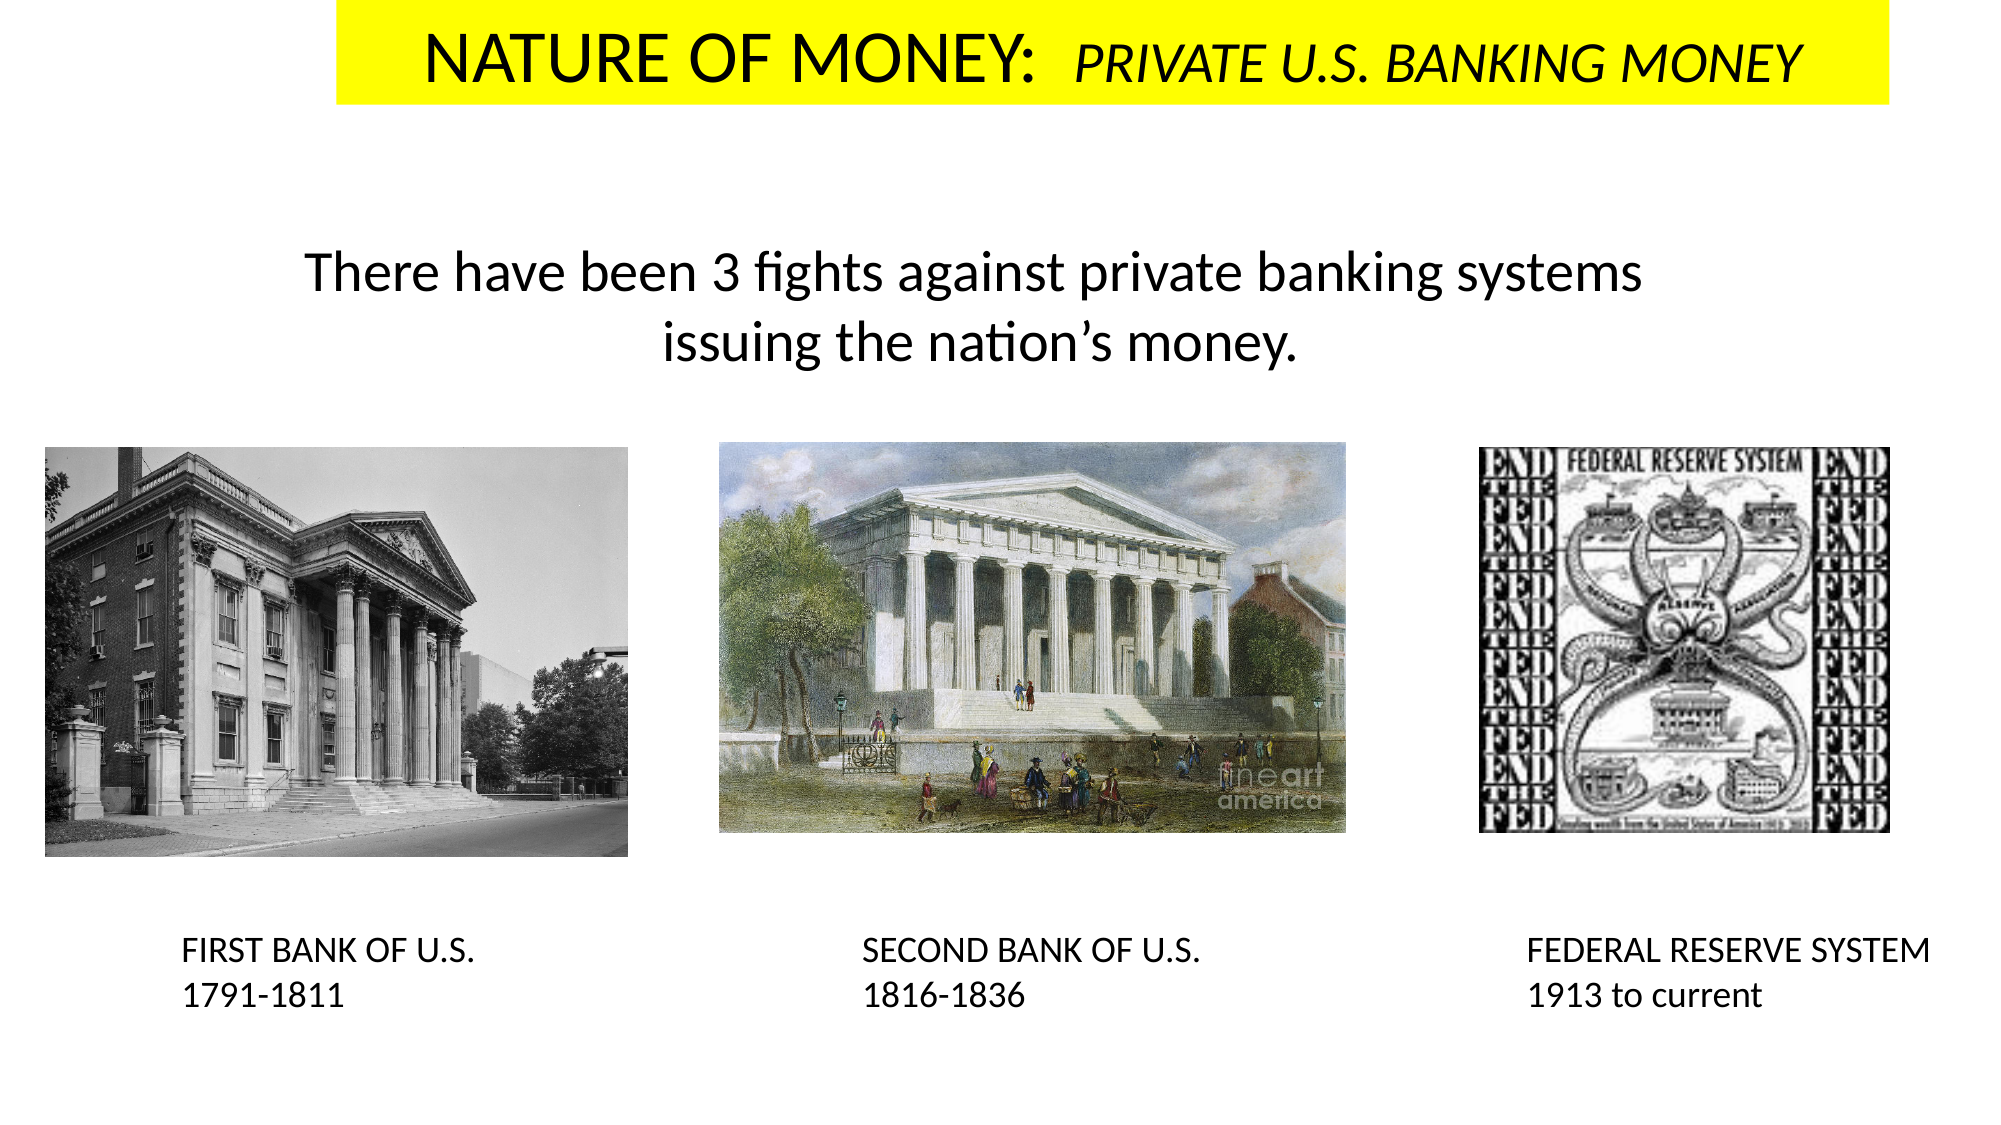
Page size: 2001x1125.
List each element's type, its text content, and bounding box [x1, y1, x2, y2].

text_box There have been 3 fights against private banking systems issuing the nation’s money. [0, 225, 1949, 381]
text_box FEDERAL RESERVE SYSTEM 1913 to current [1511, 917, 1947, 1023]
text_box SECOND BANK OF U.S. 1816-1836 [847, 917, 1217, 1023]
picture [1479, 447, 1890, 833]
text_box NATURE OF MONEY: PRIVATE U.S. BANKING MONEY [336, 0, 1890, 105]
text_box FIRST BANK OF U.S. 1791-1811 [166, 917, 491, 1023]
picture [719, 442, 1346, 833]
picture [45, 447, 628, 857]
